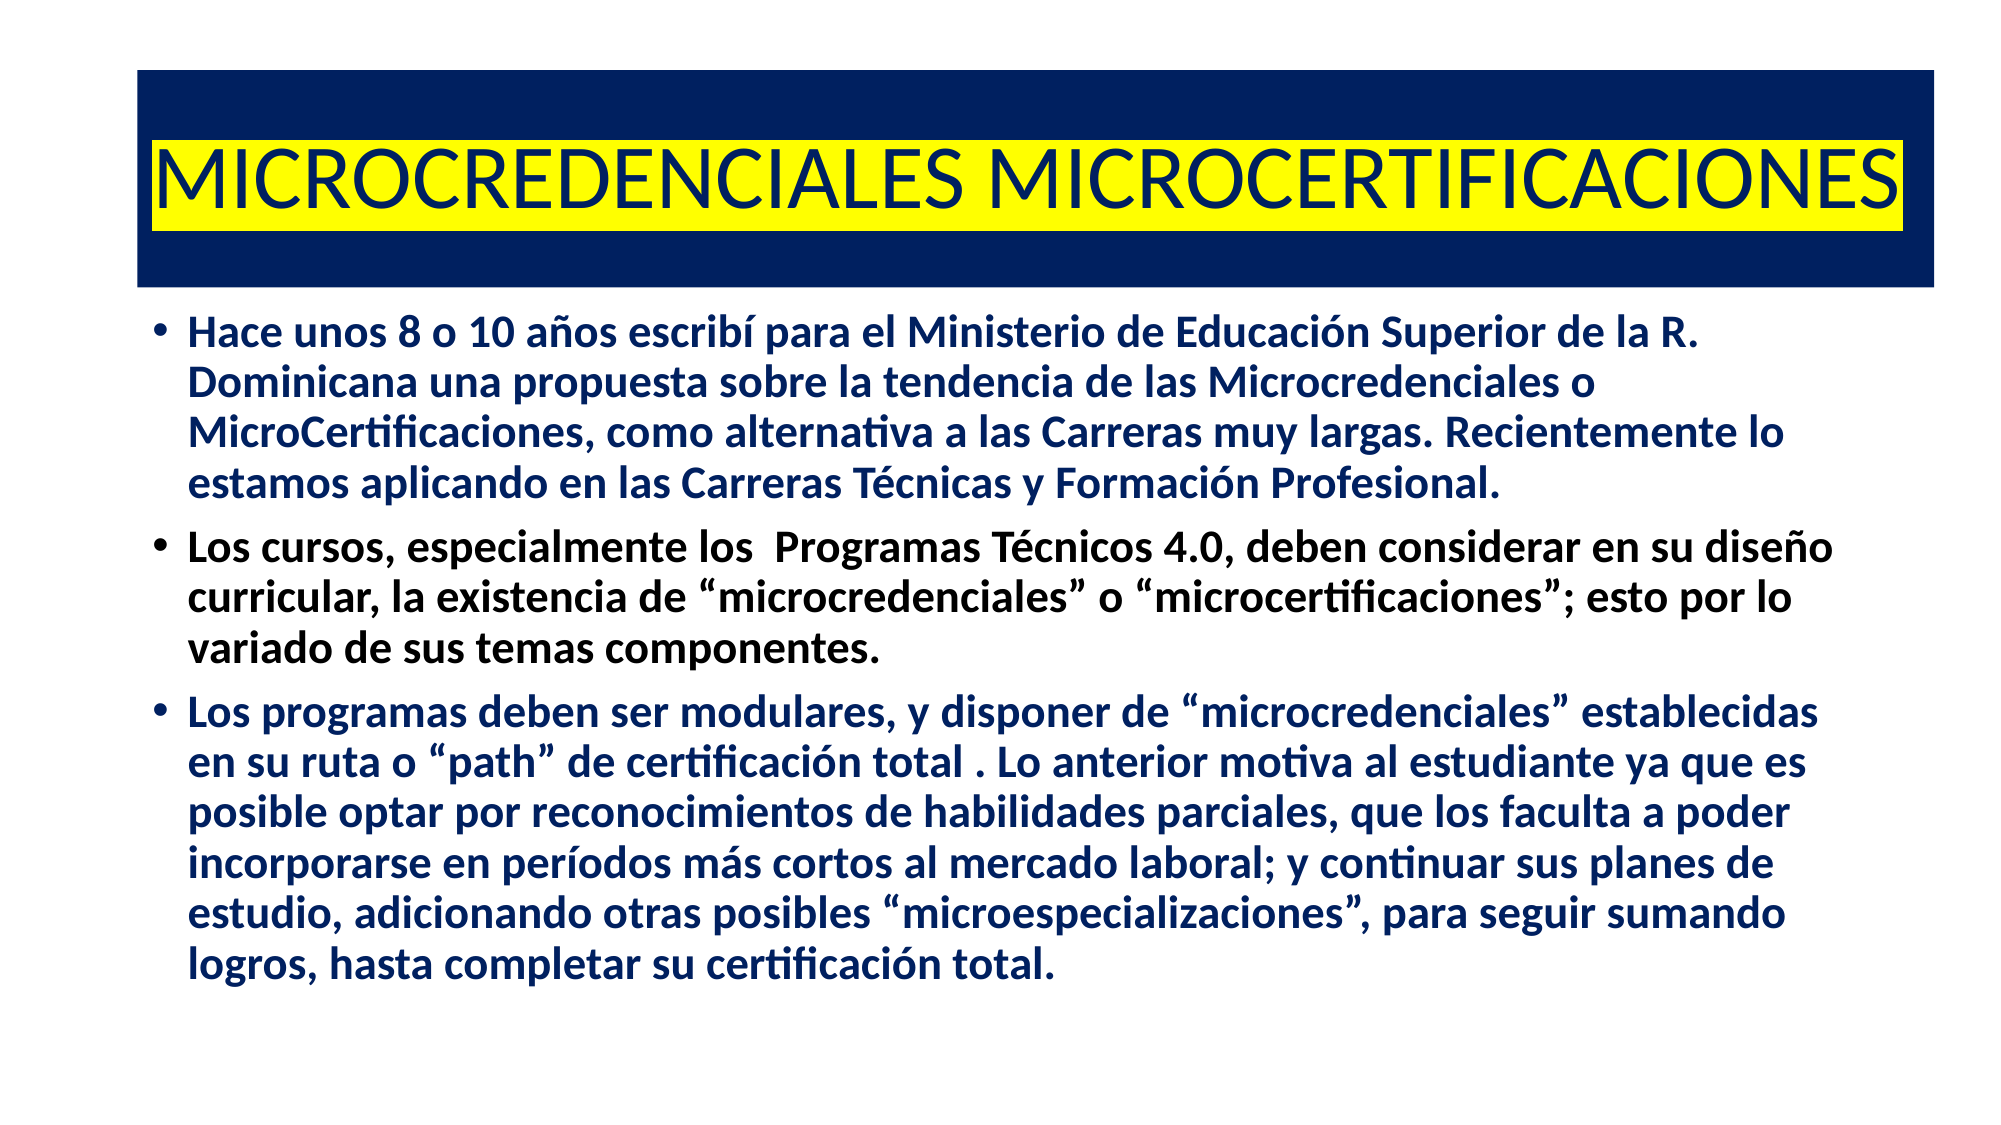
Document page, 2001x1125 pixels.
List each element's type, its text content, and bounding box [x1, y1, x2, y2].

list Hace unos 8 o 10 años escribí para el Ministerio de Educación Superior de la R. Dominicana una propuesta sobre la tendencia de las Microcredenciales o MicroCertificaciones, como alternativa a las Carreras muy largas. Recientemente lo estamos aplicando en las Carreras Técnicas y Formación Profesional. Los cursos, especialmente los Programas Técnicos 4.0, deben considerar en su diseño curricular, la existencia de “microcredenciales” o “microcertificaciones”; esto por lo variado de sus temas componentes. Los programas deben ser modulares, y disponer de “microcredenciales” establecidas en su ruta o “path” de certificación total . Lo anterior motiva al estudiante ya que es posible optar por reconocimientos de habilidades parciales, que los faculta a poder incorporarse en períodos más cortos al mercado laboral; y continuar sus planes de estudio, adicionando otras posibles “microespecializaciones”, para seguir sumando logros, hasta completar su certificación total. [137, 299, 1863, 1014]
title MICROCREDENCIALES MICROCERTIFICACIONES [137, 70, 1935, 288]
